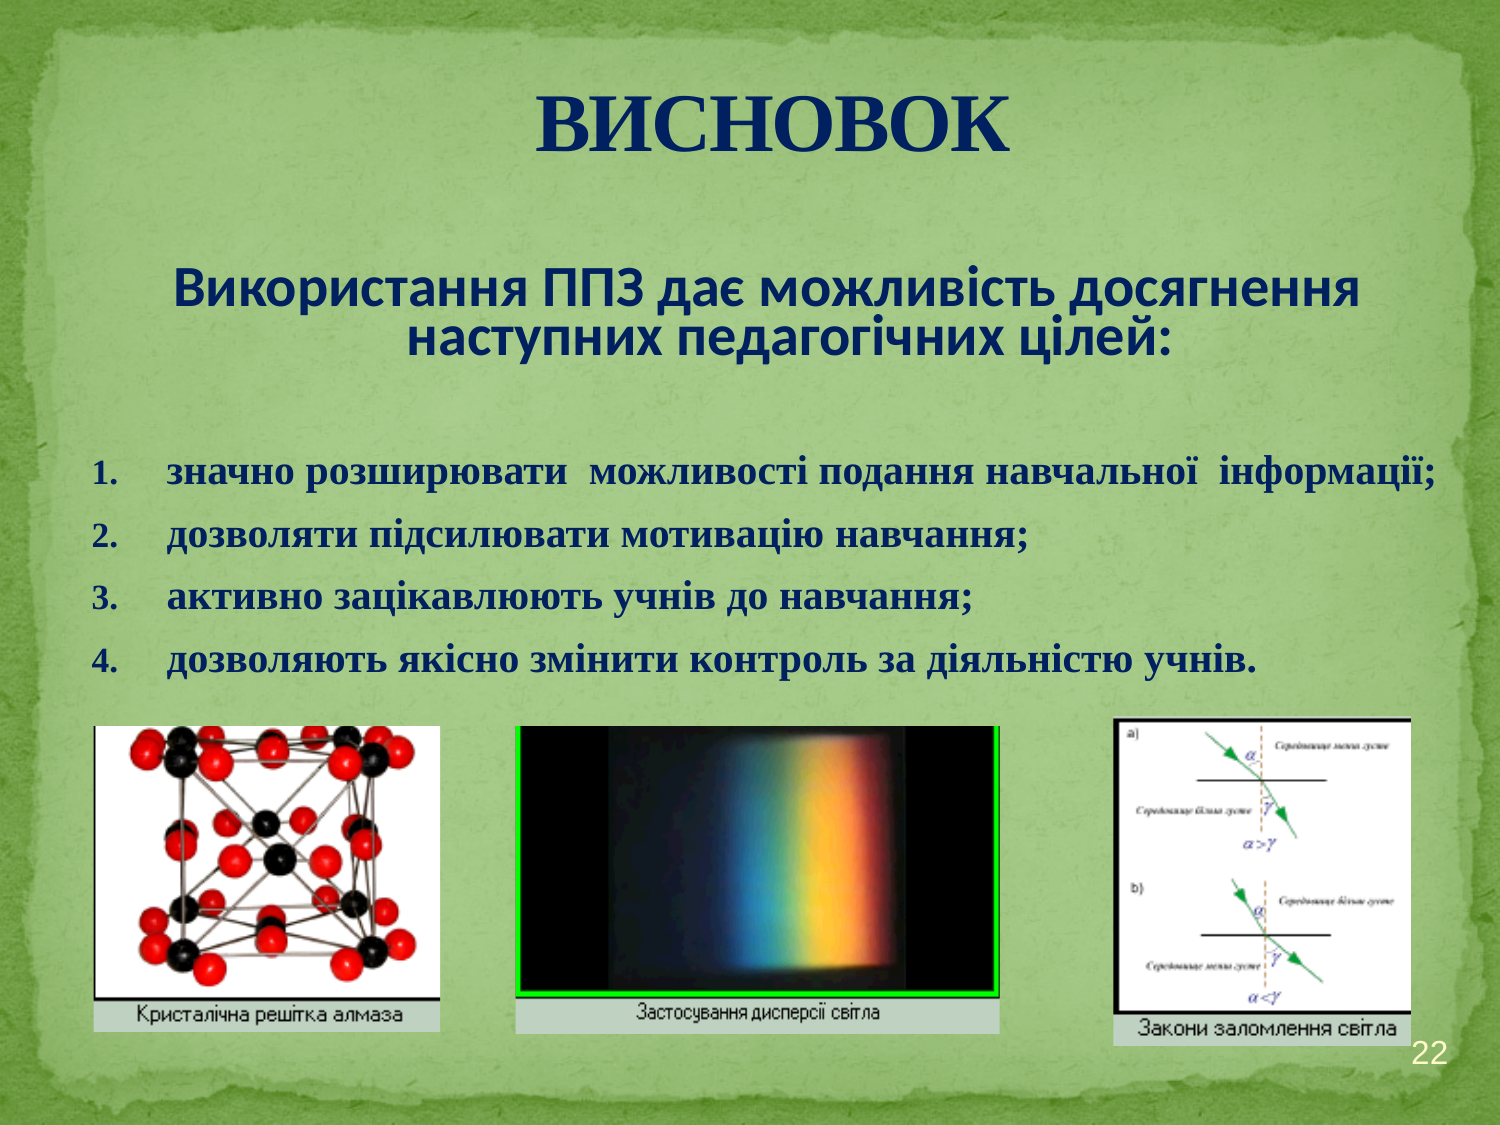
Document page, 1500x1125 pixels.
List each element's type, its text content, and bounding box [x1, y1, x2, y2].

title ВИСНОВОК [374, 35, 1172, 176]
picture [515, 726, 1000, 1034]
picture [93, 726, 441, 1032]
slide_number 22 [1379, 1014, 1480, 1089]
picture [1112, 715, 1412, 1046]
list Використання ППЗ дає можливість досягнення наступних педагогічних цілей: значно розширювати можливості подання навчальної інформації; дозволяти підсилювати мотивацію навчання; активно зацікавлюють учнів до навчання; дозволяють якісно змінити контроль за діяльністю учнів. [76, 172, 1459, 991]
